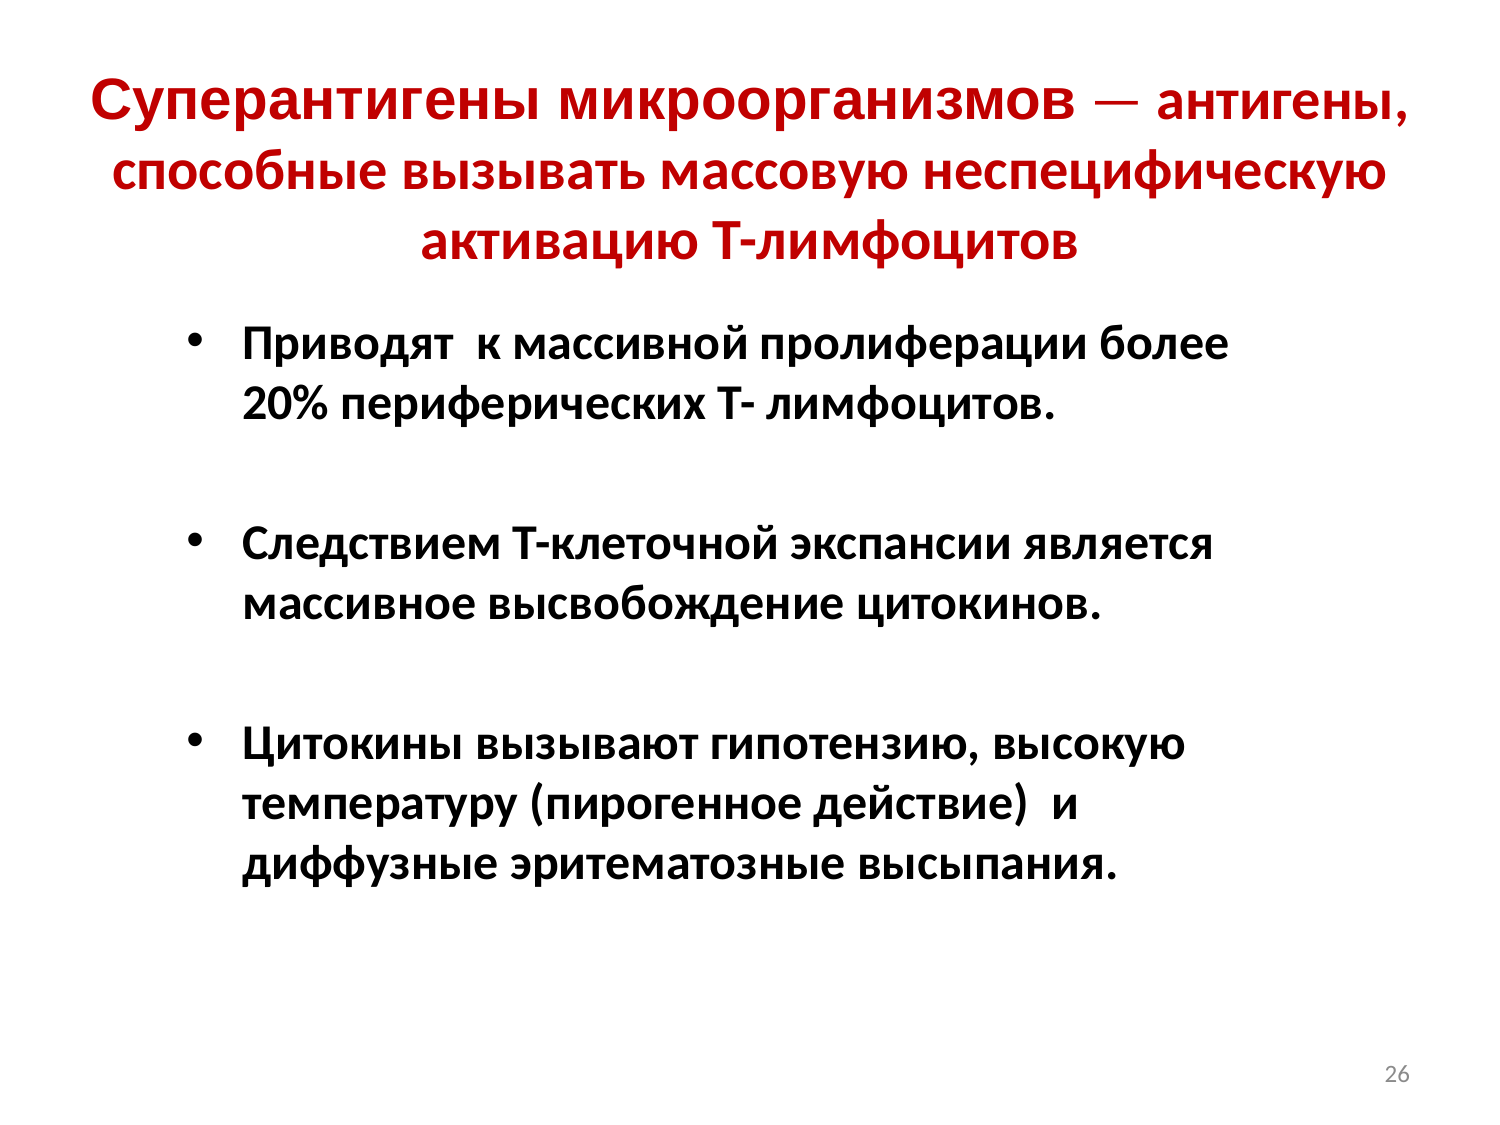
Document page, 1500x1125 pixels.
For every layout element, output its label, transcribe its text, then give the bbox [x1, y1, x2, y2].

title Суперантигены микроорганизмов — антигены, способные вызывать массовую неспецифическую активацию Т-лимфоцитов [75, 19, 1425, 233]
list Приводят к массивной пролиферации более 20% периферических Т- лимфоцитов. Следствием Т-клеточной экспансии является массивное высвобождение цитокинов. Цитокины вызывают гипотензию, высокую температуру (пирогенное действие) и диффузные эритематозные высыпания. [171, 231, 1331, 994]
slide_number 26 [1074, 1042, 1425, 1103]
